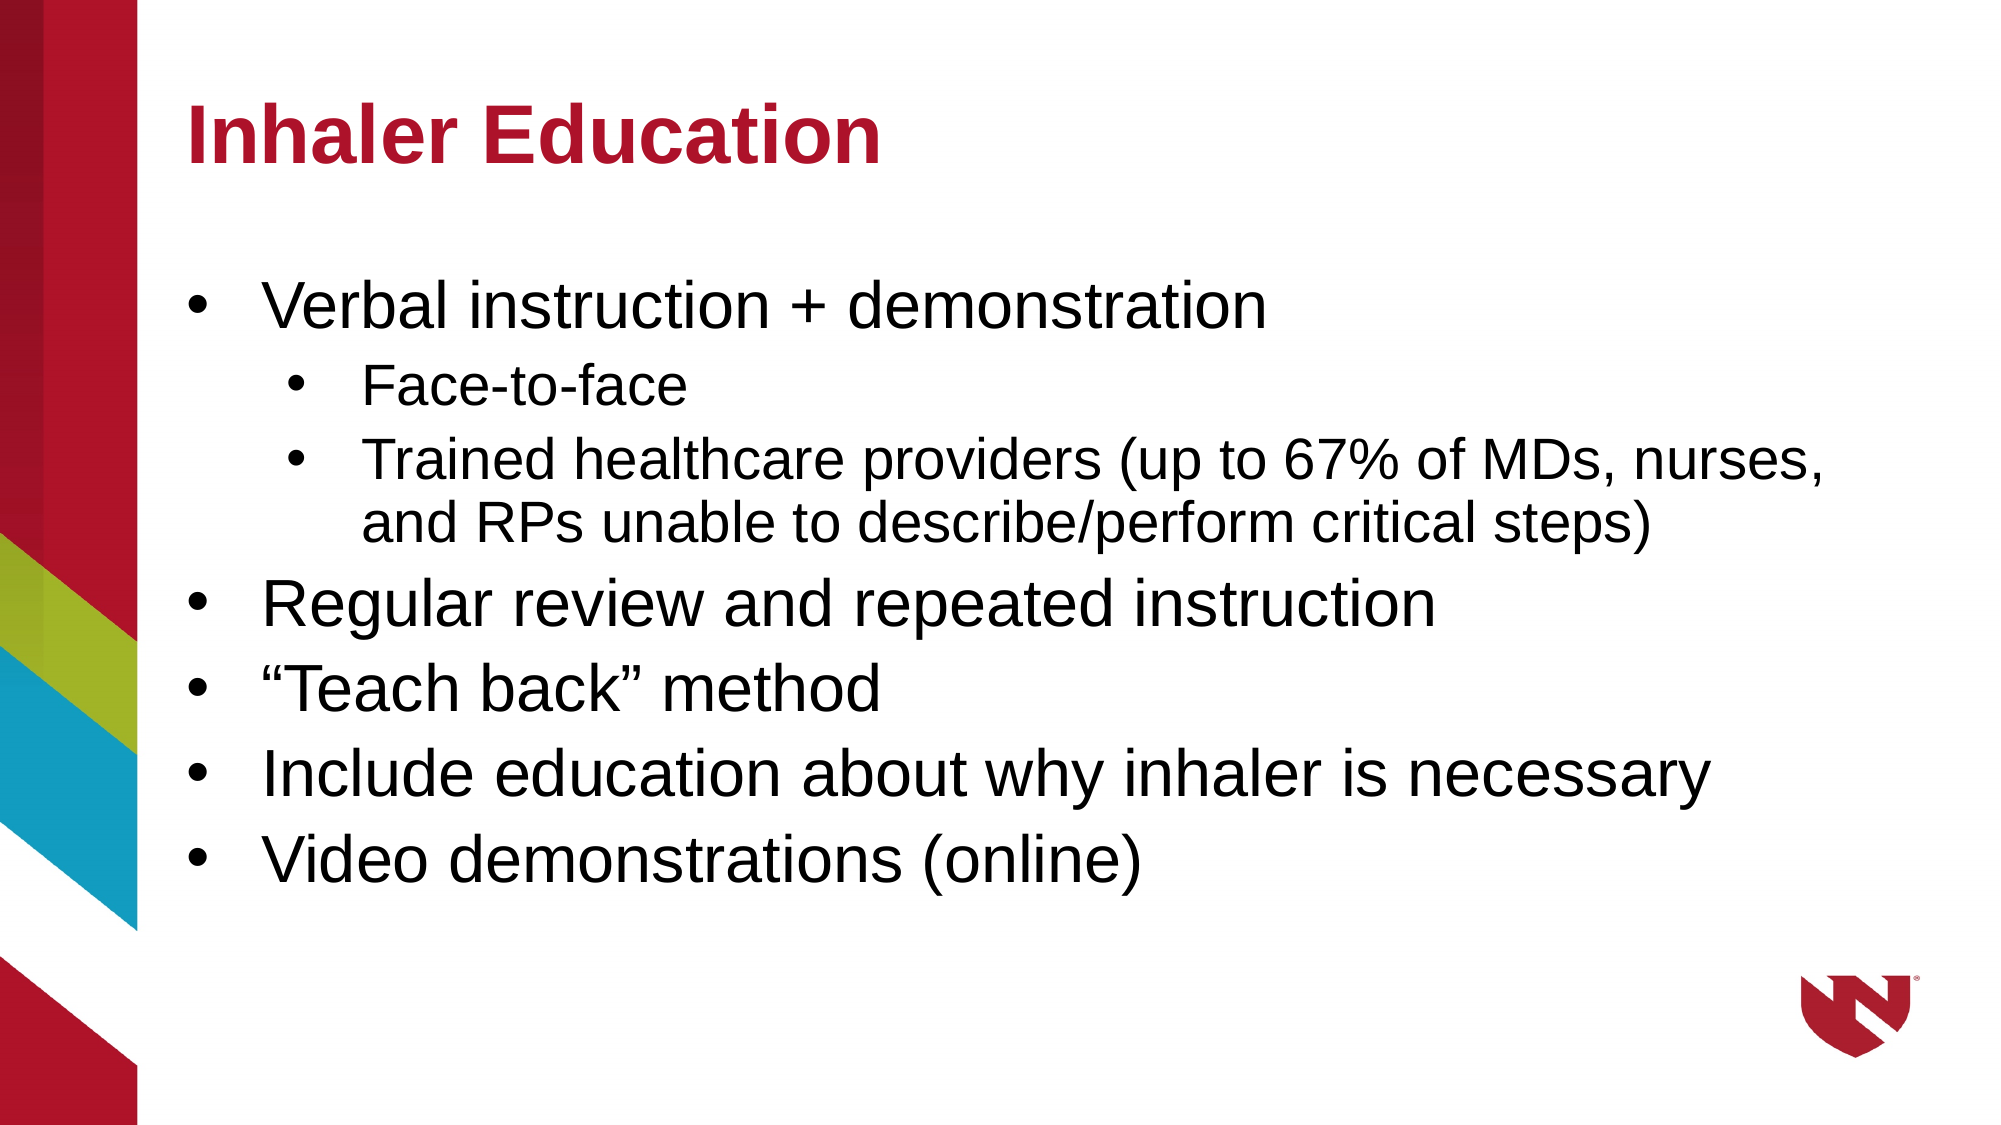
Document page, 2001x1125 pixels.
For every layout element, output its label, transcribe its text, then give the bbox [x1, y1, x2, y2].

list Verbal instruction + demonstration Face-to-face Trained healthcare providers (up to 67% of MDs, nurses, and RPs unable to describe/perform critical steps) Regular review and repeated instruction “Teach back” method Include education about why inhaler is necessary Video demonstrations (online) [171, 263, 1926, 1077]
picture [0, 0, 2000, 1125]
title Inhaler Education [171, 35, 1926, 238]
